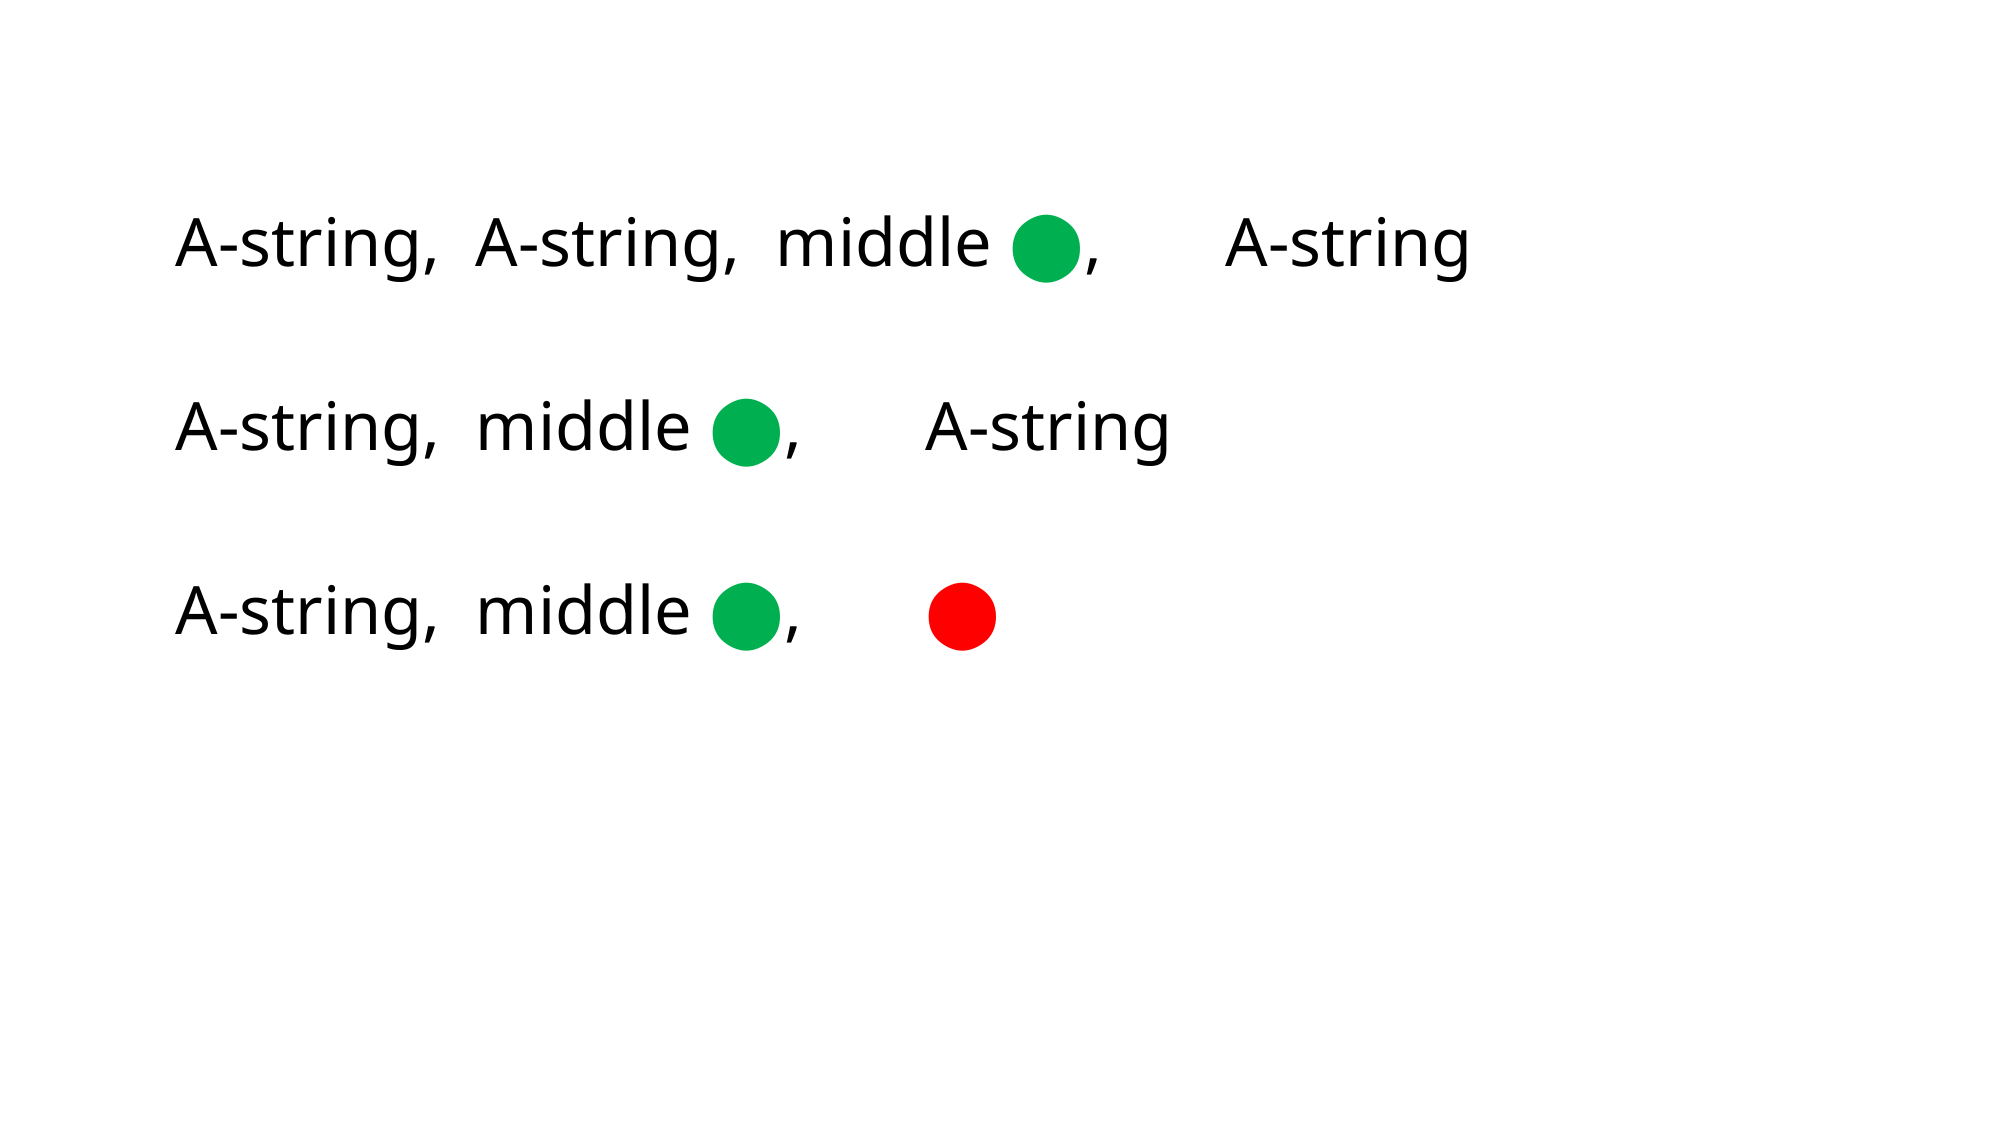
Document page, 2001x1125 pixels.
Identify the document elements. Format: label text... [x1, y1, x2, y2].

text_box A-string, A-string, middle ⬤, A-string A-string, middle ⬤, A-string A-string, middle ⬤, ⬤ [85, 180, 1791, 655]
